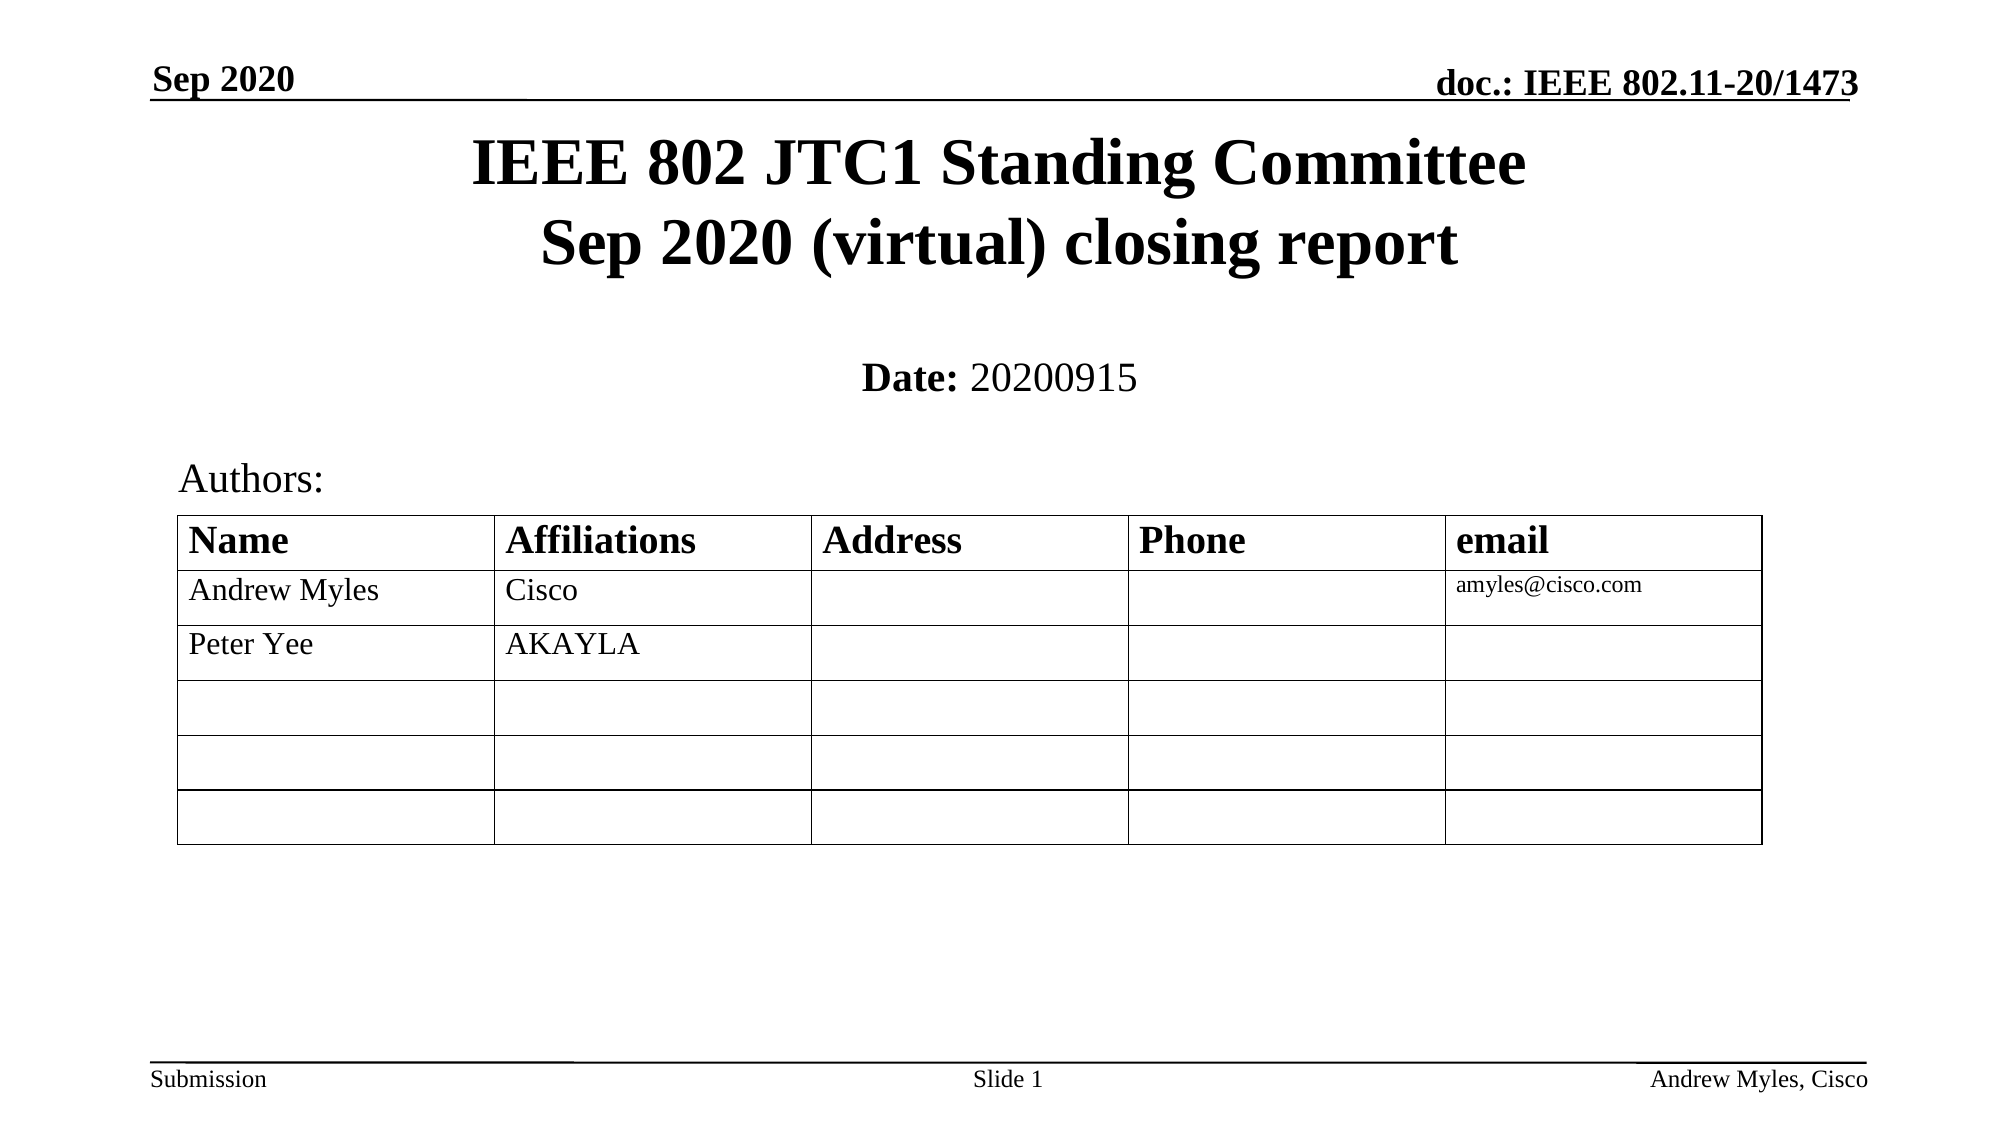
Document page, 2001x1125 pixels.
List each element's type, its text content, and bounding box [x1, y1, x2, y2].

slide_number Slide 1 [950, 1061, 1067, 1123]
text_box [162, 514, 1808, 916]
subtitle Date: 20200915 [299, 342, 1701, 421]
footer Andrew Myles, Cisco [1171, 1061, 1869, 1093]
text_box Authors: [162, 443, 401, 506]
title IEEE 802 JTC1 Standing Committee Sep 2020 (virtual) closing report [149, 76, 1851, 319]
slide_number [152, 54, 563, 100]
